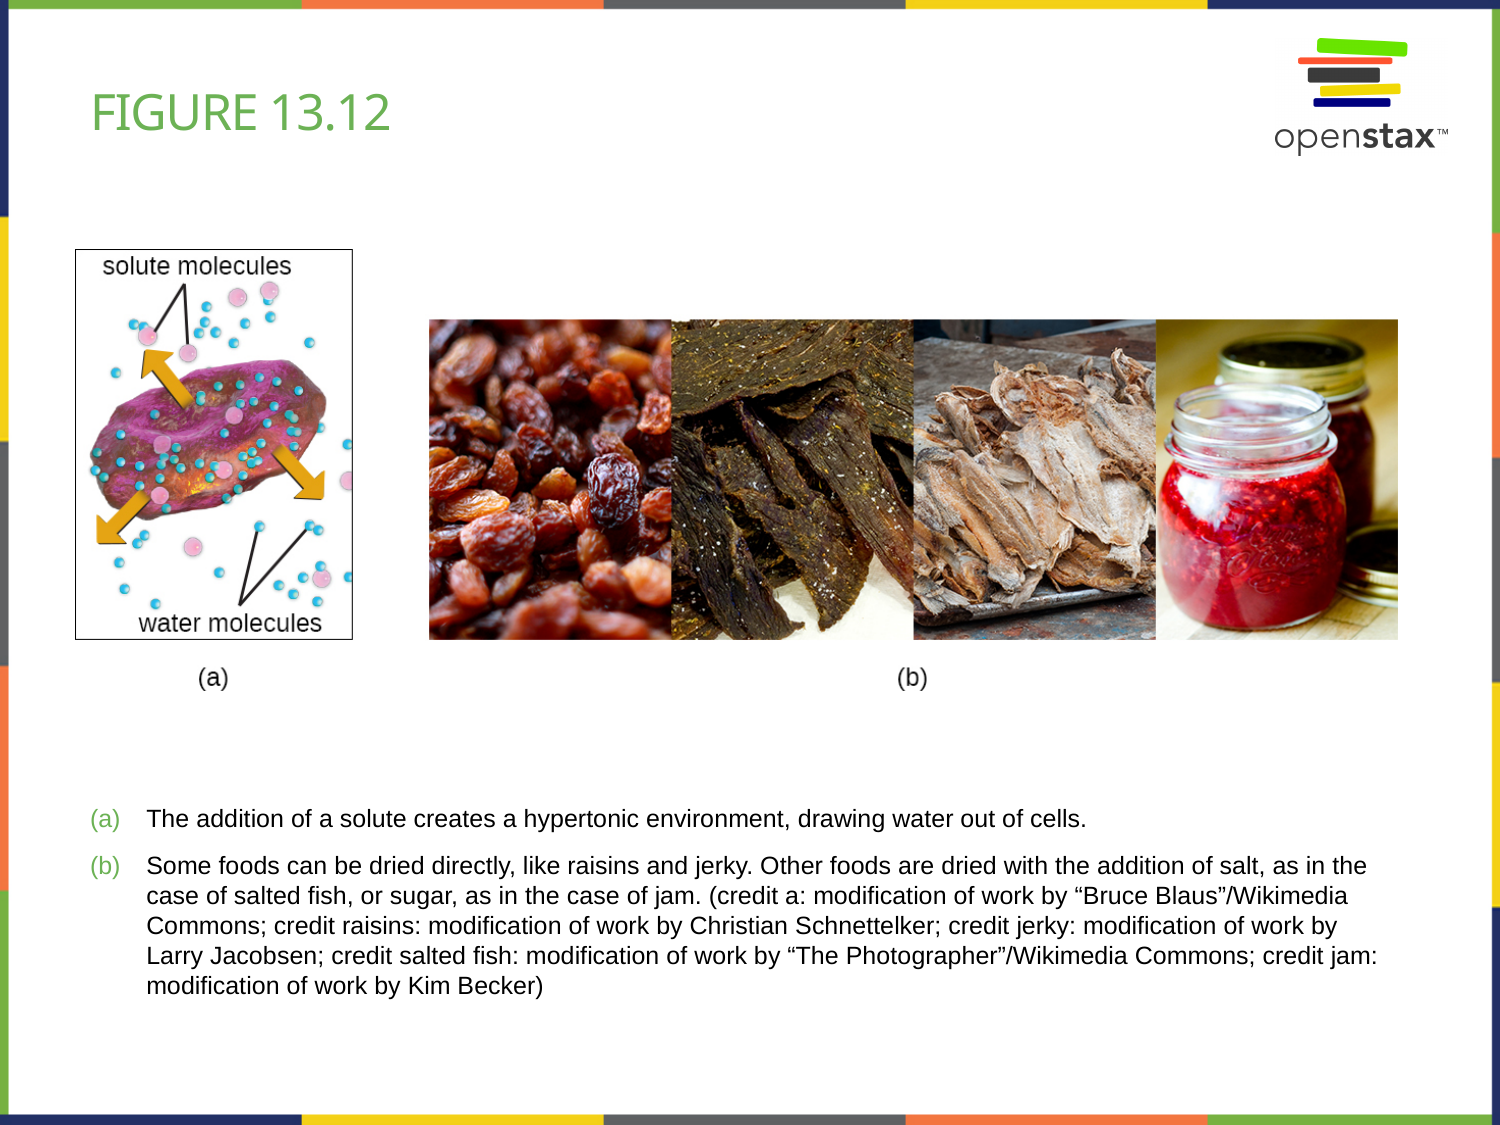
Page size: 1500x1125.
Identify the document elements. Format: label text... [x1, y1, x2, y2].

title Figure 13.12 [75, 39, 1274, 148]
picture [0, 0, 1500, 1125]
list The addition of a solute creates a hypertonic environment, drawing water out of cells. Some foods can be dried directly, like raisins and jerky. Other foods are dried with the addition of salt, as in the case of salted fish, or sugar, as in the case of jam. (credit a: modification of work by “Bruce Blaus”/Wikimedia Commons; credit raisins: modification of work by Christian Schnettelker; credit jerky: modification of work by Larry Jacobsen; credit salted fish: modification of work by “The Photographer”/Wikimedia Commons; credit jam: modification of work by Kim Becker) [75, 794, 1398, 986]
